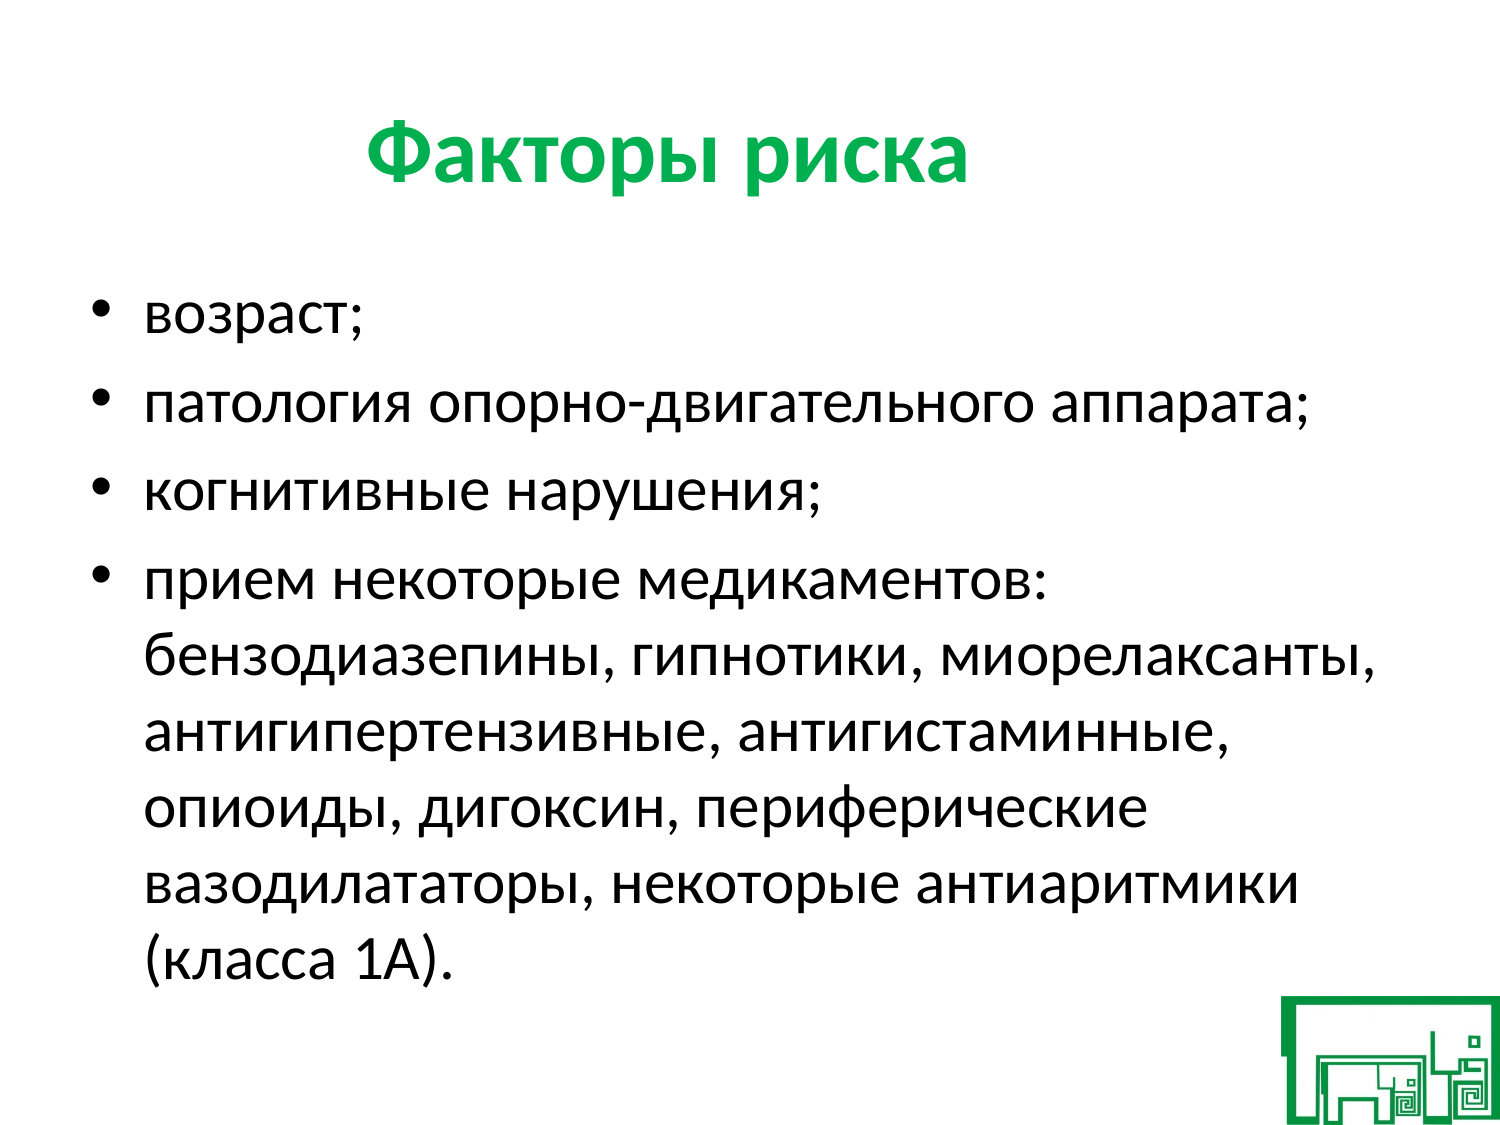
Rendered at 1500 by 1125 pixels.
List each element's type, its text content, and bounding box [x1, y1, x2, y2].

title Факторы риска [75, 52, 1263, 240]
list возраст; патология опорно-двигательного аппарата; когнитивные нарушения; прием некоторые медикаментов: бензодиазепины, гипнотики, миорелаксанты, антигипертензивные, антигистаминные, опиоиды, дигоксин, периферические вазодилататоры, некоторые антиаритмики (класса 1А). [75, 262, 1425, 1005]
picture [1281, 995, 1500, 1125]
